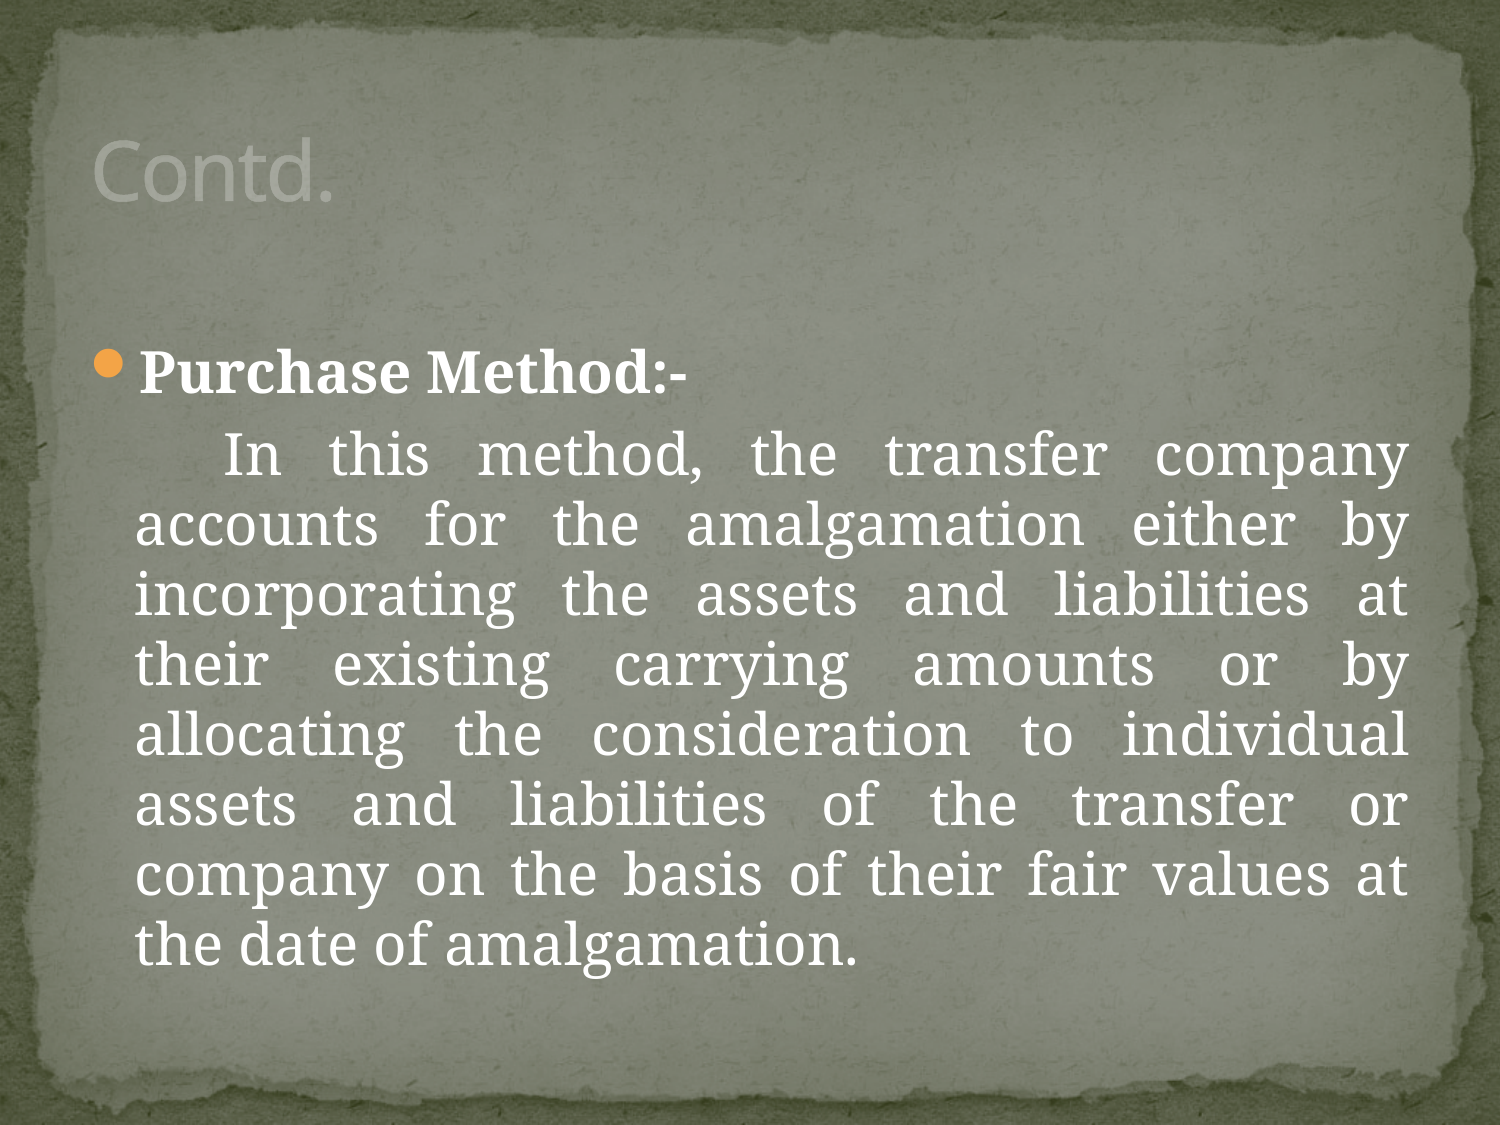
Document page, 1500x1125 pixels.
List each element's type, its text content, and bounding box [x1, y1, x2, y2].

title Contd. [74, 24, 1425, 225]
list Purchase Method:- In this method, the transfer company accounts for the amalgamation either by incorporating the assets and liabilities at their existing carrying amounts or by allocating the consideration to individual assets and liabilities of the transfer or company on the basis of their fair values at the date of amalgamation. [75, 249, 1425, 1000]
